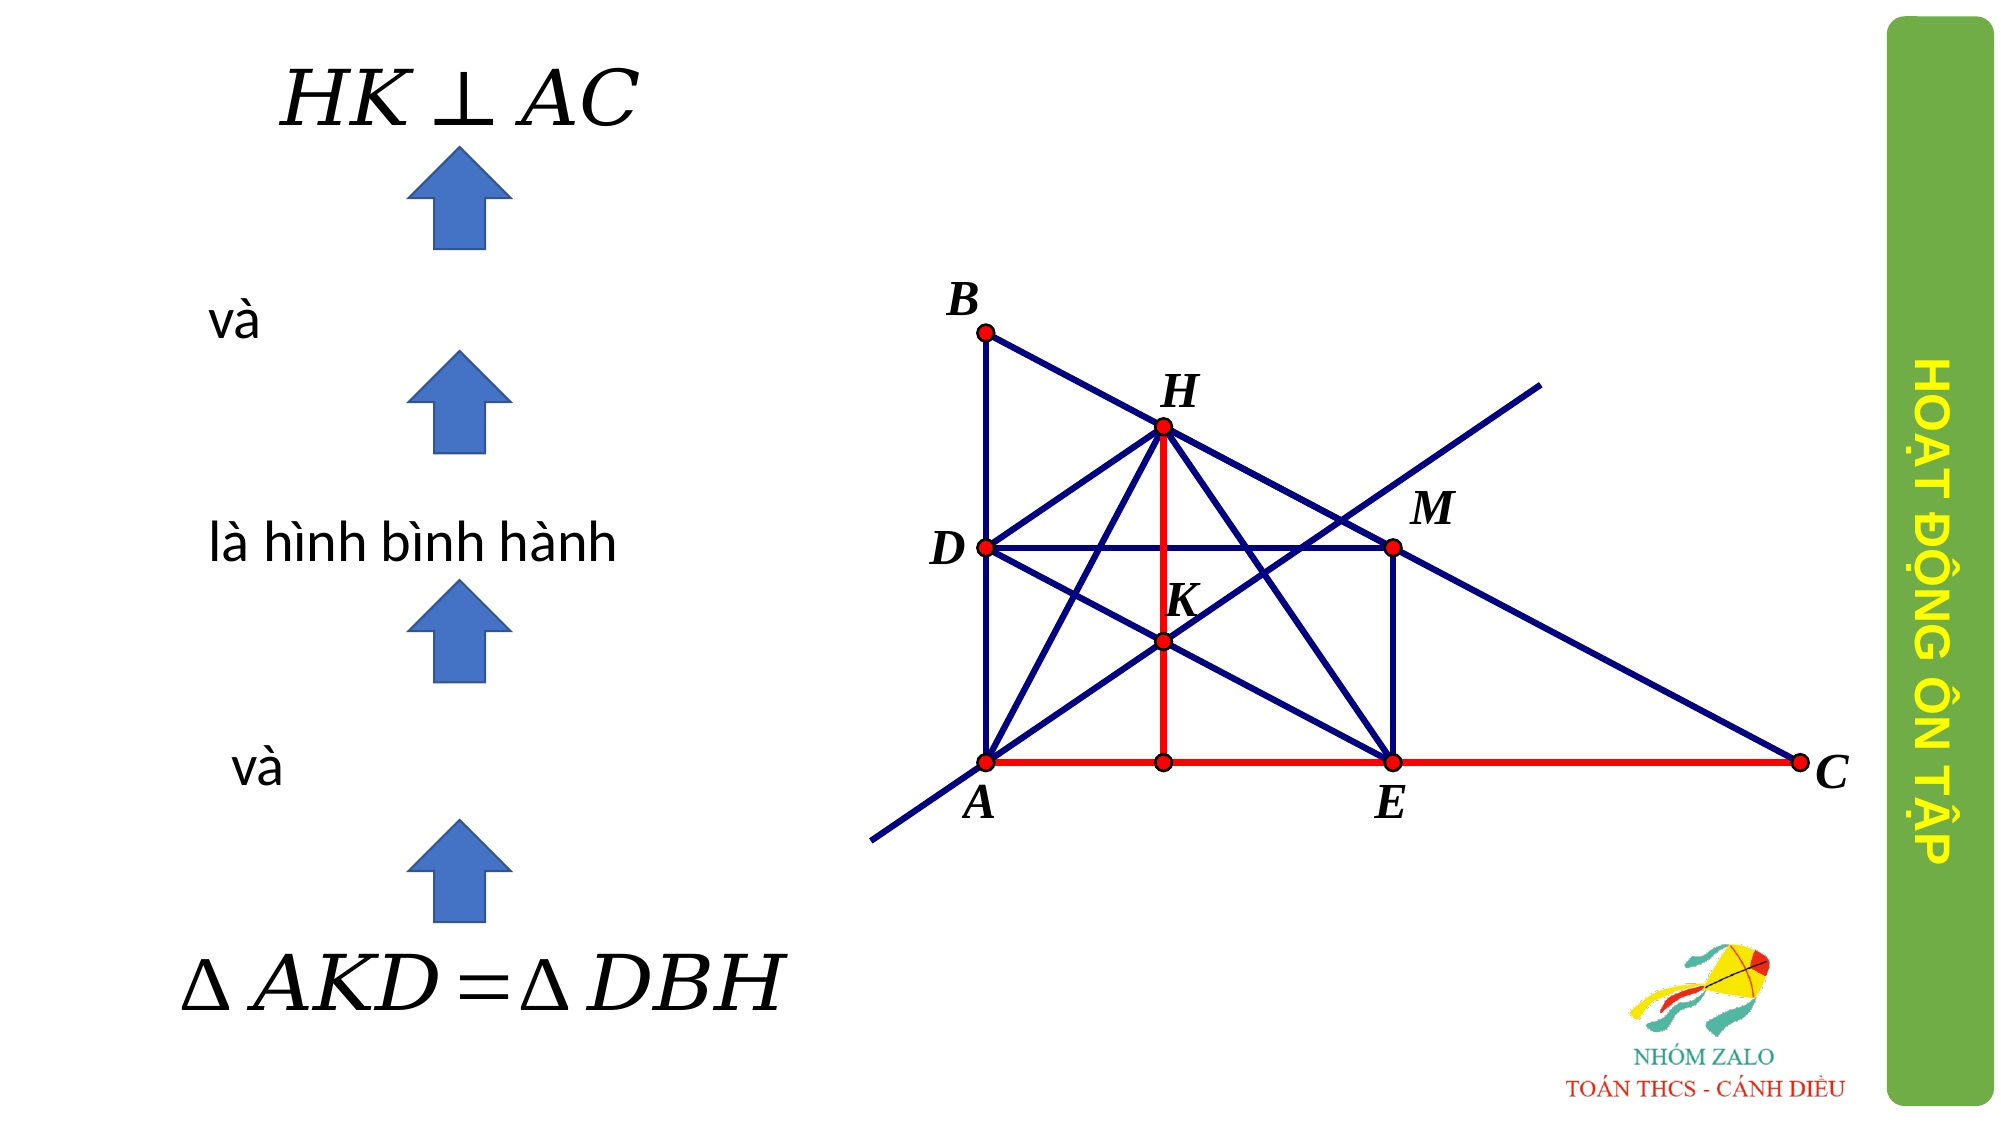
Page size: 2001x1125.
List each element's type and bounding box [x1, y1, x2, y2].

text_box [405, 818, 514, 924]
picture [849, 249, 1876, 862]
text_box [1876, 527, 2000, 636]
text_box [405, 578, 514, 684]
picture [1543, 892, 1887, 1125]
text_box [405, 145, 514, 251]
text_box [405, 349, 514, 455]
